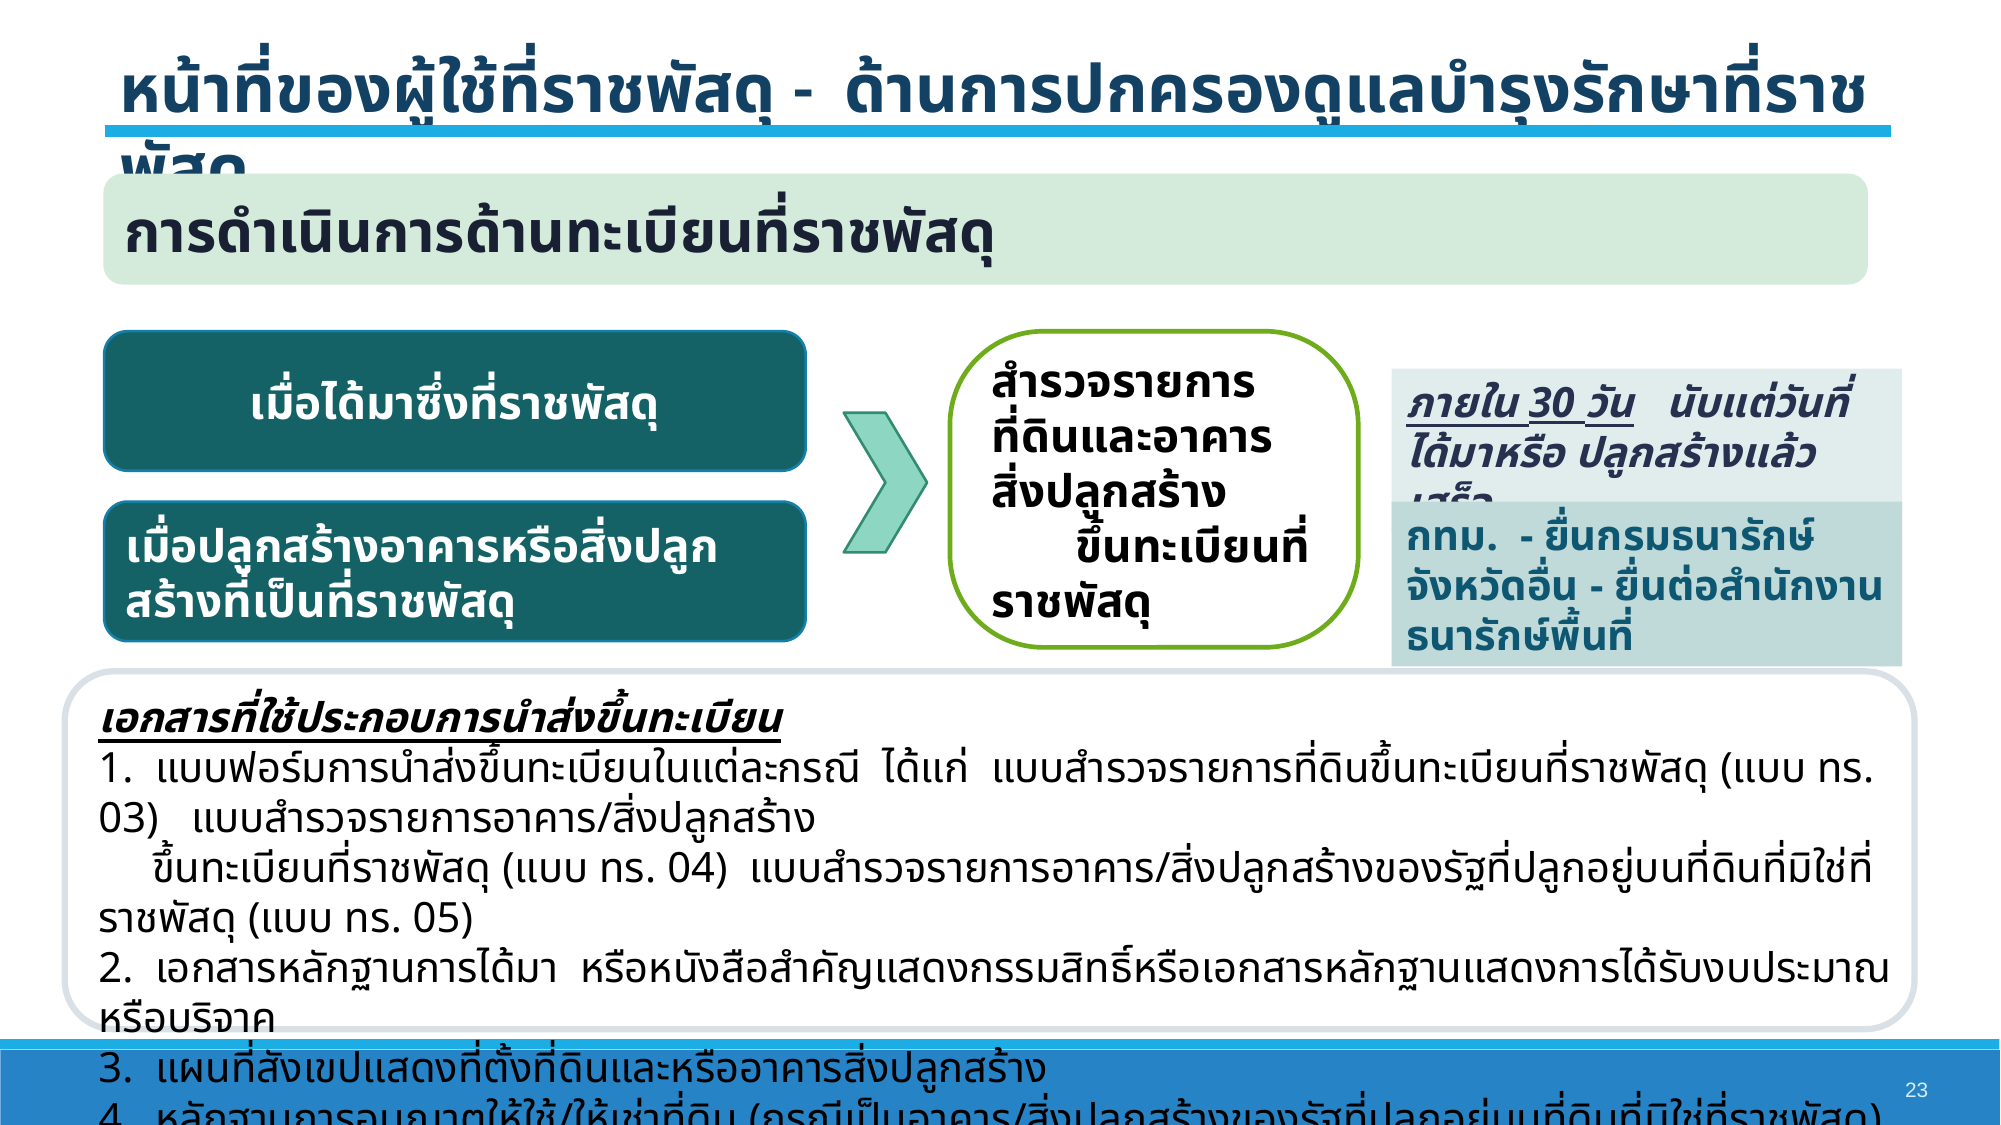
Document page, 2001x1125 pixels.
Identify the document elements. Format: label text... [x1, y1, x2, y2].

text_box ภายใน 30 วัน นับแต่วันที่ได้มาหรือ ปลูกสร้างแล้วเสร็จ [1391, 368, 1903, 501]
text_box การดำเนินการด้านทะเบียนที่ราชพัสดุ [103, 173, 1868, 285]
text_box [1910, 700, 1915, 1001]
text_box เมื่อปลูกสร้างอาคารหรือสิ่งปลูกสร้างที่เป็นที่ราชพัสดุ [102, 500, 807, 643]
text_box หน้าที่ของผู้ใช้ที่ราชพัสดุ - ด้านการปกครองดูแลบำรุงรักษาที่ราชพัสดุ [104, 38, 1891, 125]
text_box [64, 671, 1898, 1019]
slide_number 23 [1910, 1067, 1986, 1111]
text_box เมื่อได้มาซึ่งที่ราชพัสดุ [102, 329, 807, 473]
text_box สำรวจรายการที่ดินและอาคารสิ่งปลูกสร้าง ขึ้นทะเบียนที่ราชพัสดุ [949, 331, 1359, 648]
text_box เอกสารที่ใช้ประกอบการนำส่งขึ้นทะเบียน 1. แบบฟอร์มการนำส่งขึ้นทะเบียนในแต่ละกรณี ได้แก่ แบบสำรวจรายการที่ดินขึ้นทะเบียนที่ราชพัสดุ (แบบ ทร. 03) แบบสำรวจรายการอาคาร/สิ่งปลูกสร้าง ขึ้นทะเบียนที่ราชพัสดุ (แบบ ทร. 04) แบบสำรวจรายการอาคาร/สิ่งปลูกสร้างของรัฐที่ปลูกอยู่บนที่ดินที่มิใช่ที่ราชพัสดุ (แบบ ทร. 05) 2. เอกสารหลักฐานการได้มา หรือหนังสือสำคัญแสดงกรรมสิทธิ์หรือเอกสารหลักฐานแสดงการได้รับงบประมาณหรือบริจาค 3. แผนที่สังเขปแสดงที่ตั้งที่ดินและหรืออาคารสิ่งปลูกสร้าง 4. หลักฐานการอนุญาตให้ใช้/ให้เช่าที่ดิน (กรณีเป็นอาคาร/สิ่งปลูกสร้างของรัฐที่ปลูกอยู่บนที่ดินที่มิใช่ที่ราชพัสดุ) (ถ้ามี) [83, 683, 1910, 1125]
text_box หน้าที่ของผู้ใช้ที่ราชพัสดุ - ด้านการปกครองดูแลบำรุงรักษาที่ราชพัสดุ [104, 140, 1891, 214]
text_box [842, 411, 929, 554]
text_box กทม. - ยื่นกรมธนารักษ์ จังหวัดอื่น - ยื่นต่อสำนักงานธนารักษ์พื้นที่ [1391, 501, 1903, 667]
